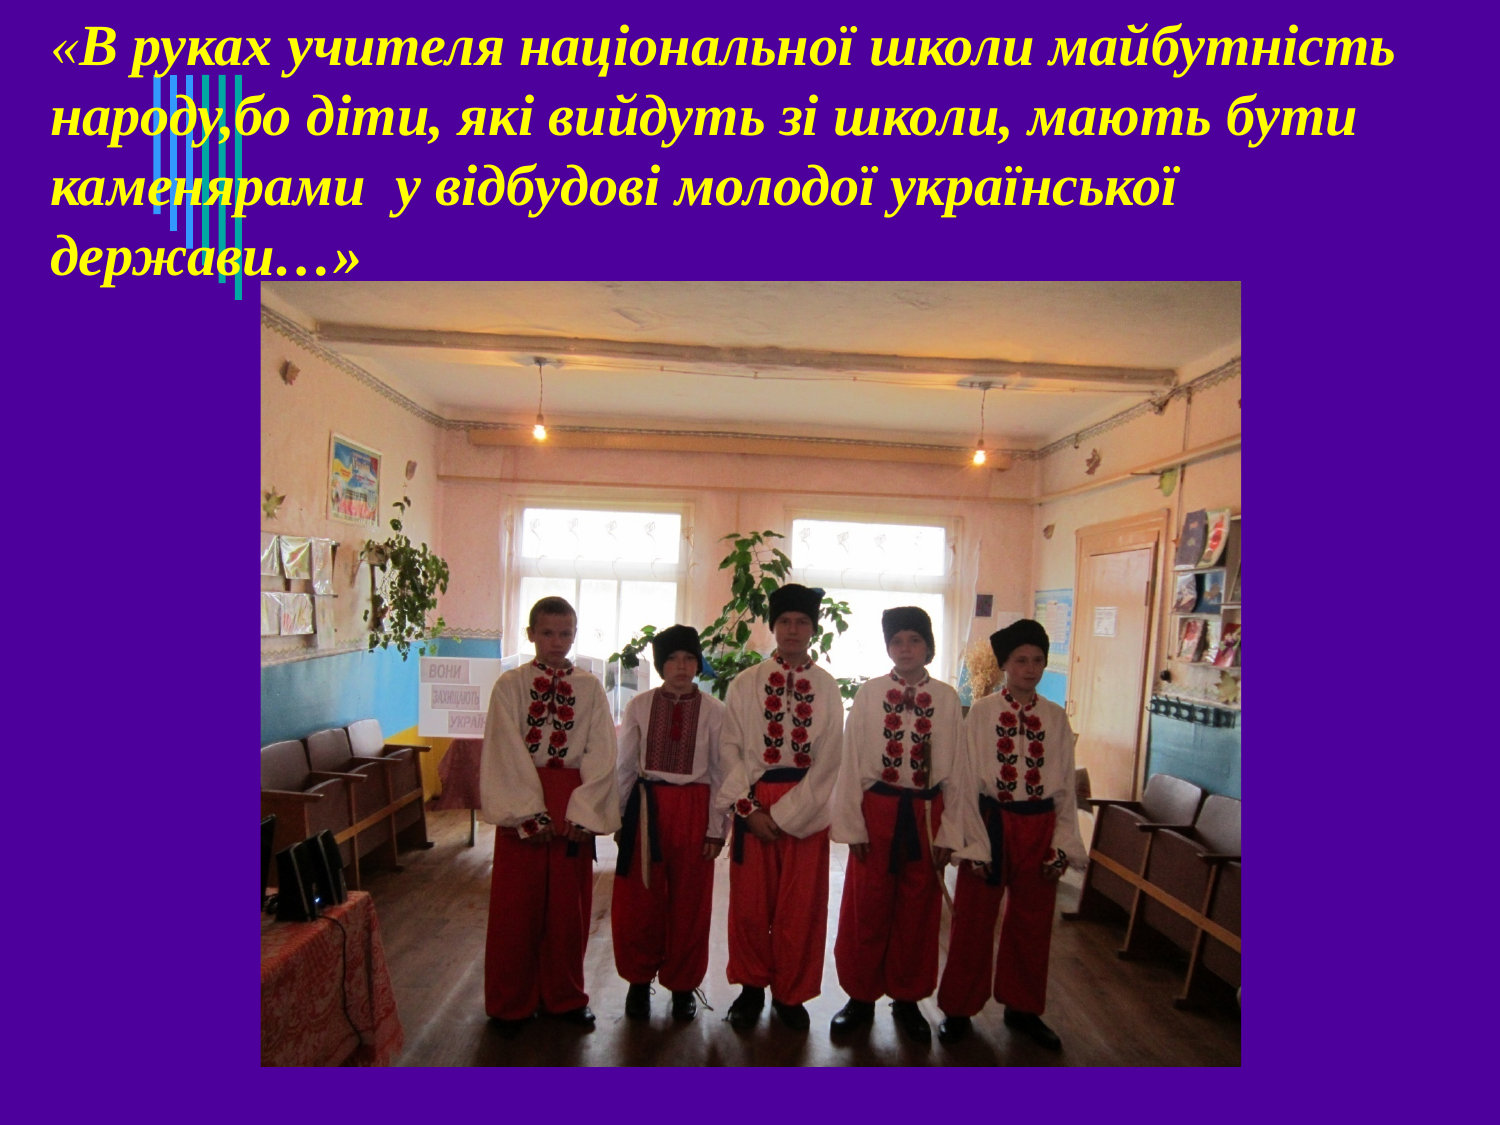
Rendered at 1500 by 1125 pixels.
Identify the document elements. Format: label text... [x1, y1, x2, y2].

picture [260, 281, 1242, 1067]
text_box «В руках учителя національної школи майбутність народу,бо діти, які вийдуть зі школи, мають бути каменярами у відбудові молодої української держави…» [35, 0, 1500, 295]
